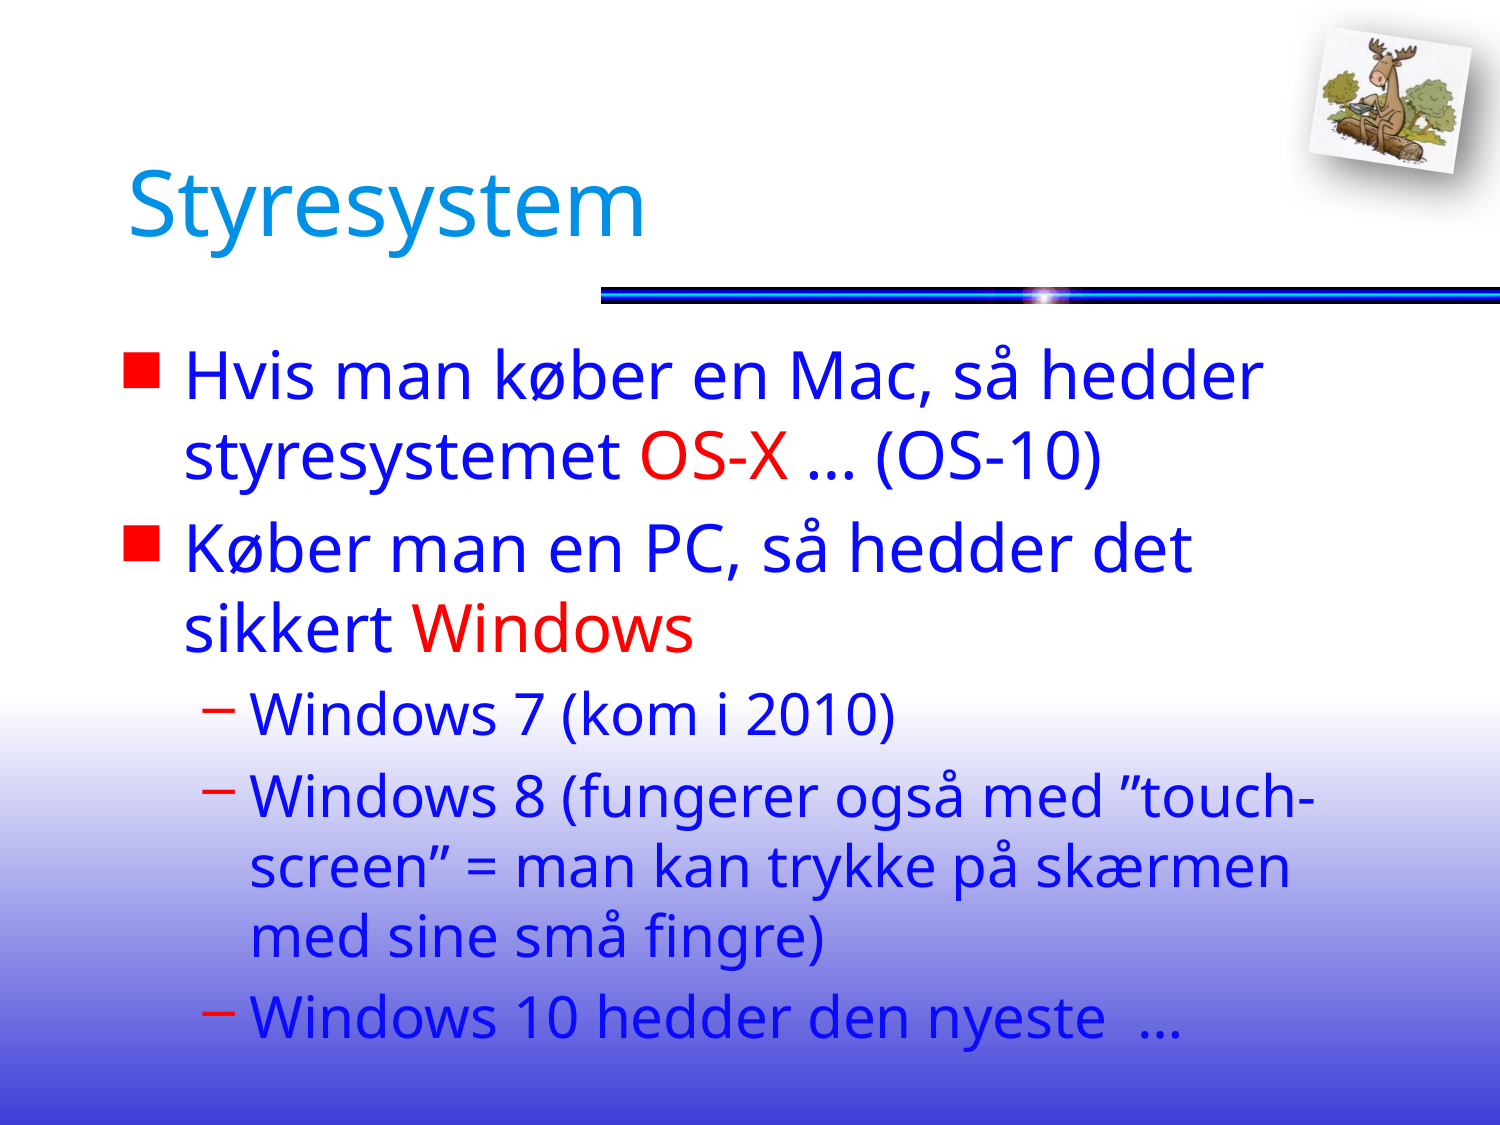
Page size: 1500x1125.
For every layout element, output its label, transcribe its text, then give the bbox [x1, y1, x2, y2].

list Hvis man køber en Mac, så hedder styresystemet OS-X … (OS-10) Køber man en PC, så hedder det sikkert Windows Windows 7 (kom i 2010) Windows 8 (fungerer også med ”touch-screen” = man kan trykke på skærmen med sine små fingre) Windows 10 hedder den nyeste … [112, 324, 1388, 1000]
picture [601, 287, 1500, 304]
picture [1313, 27, 1471, 173]
title Styresystem [112, 75, 1313, 263]
